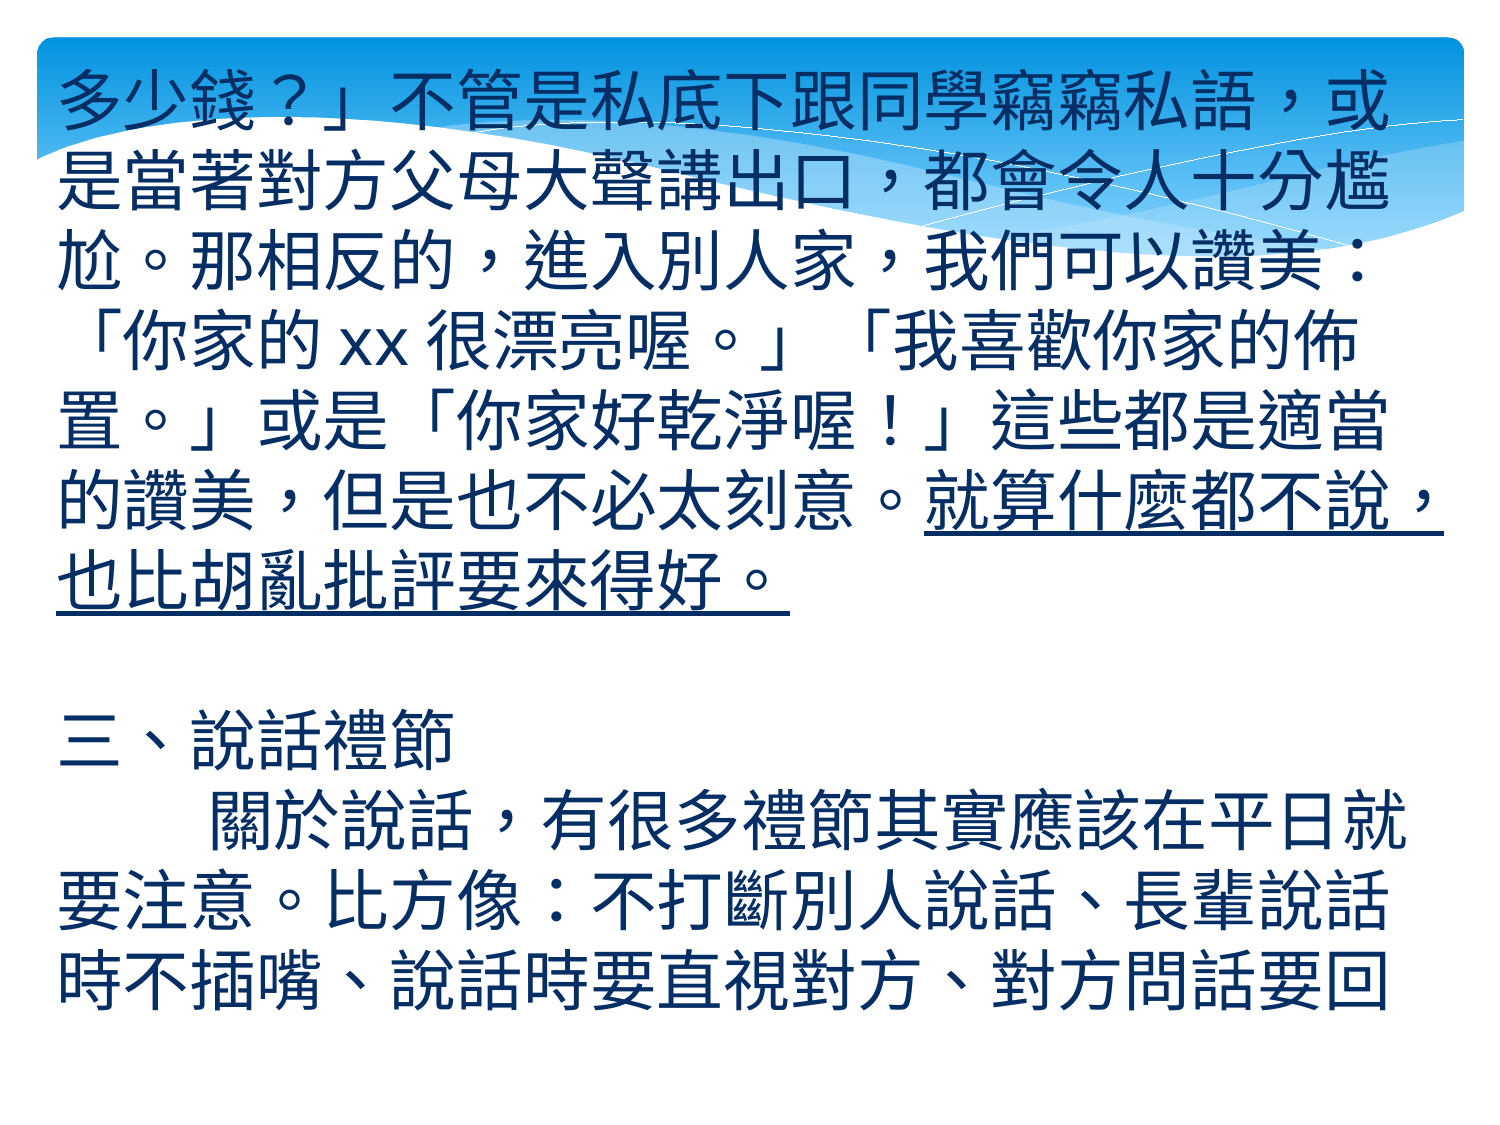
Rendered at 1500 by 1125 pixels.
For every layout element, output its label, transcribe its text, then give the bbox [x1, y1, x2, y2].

text_box 多少錢？」不管是私底下跟同學竊竊私語，或 是當著對方父母大聲講出口，都會令人十分尷尬。那相反的，進入別人家，我們可以讚美：「你家的xx很漂亮喔。」「我喜歡你家的佈置。」或是「你家好乾淨喔！」這些都是適當的讚美，但是也不必太刻意。就算什麼都不說，也比胡亂批評要來得好。 三、說話禮節 關於說話，有很多禮節其實應該在平日就要注意。比方像：不打斷別人說話、長輩說話時不插嘴、說話時要直視對方、對方問話要回 [41, 51, 1459, 1026]
